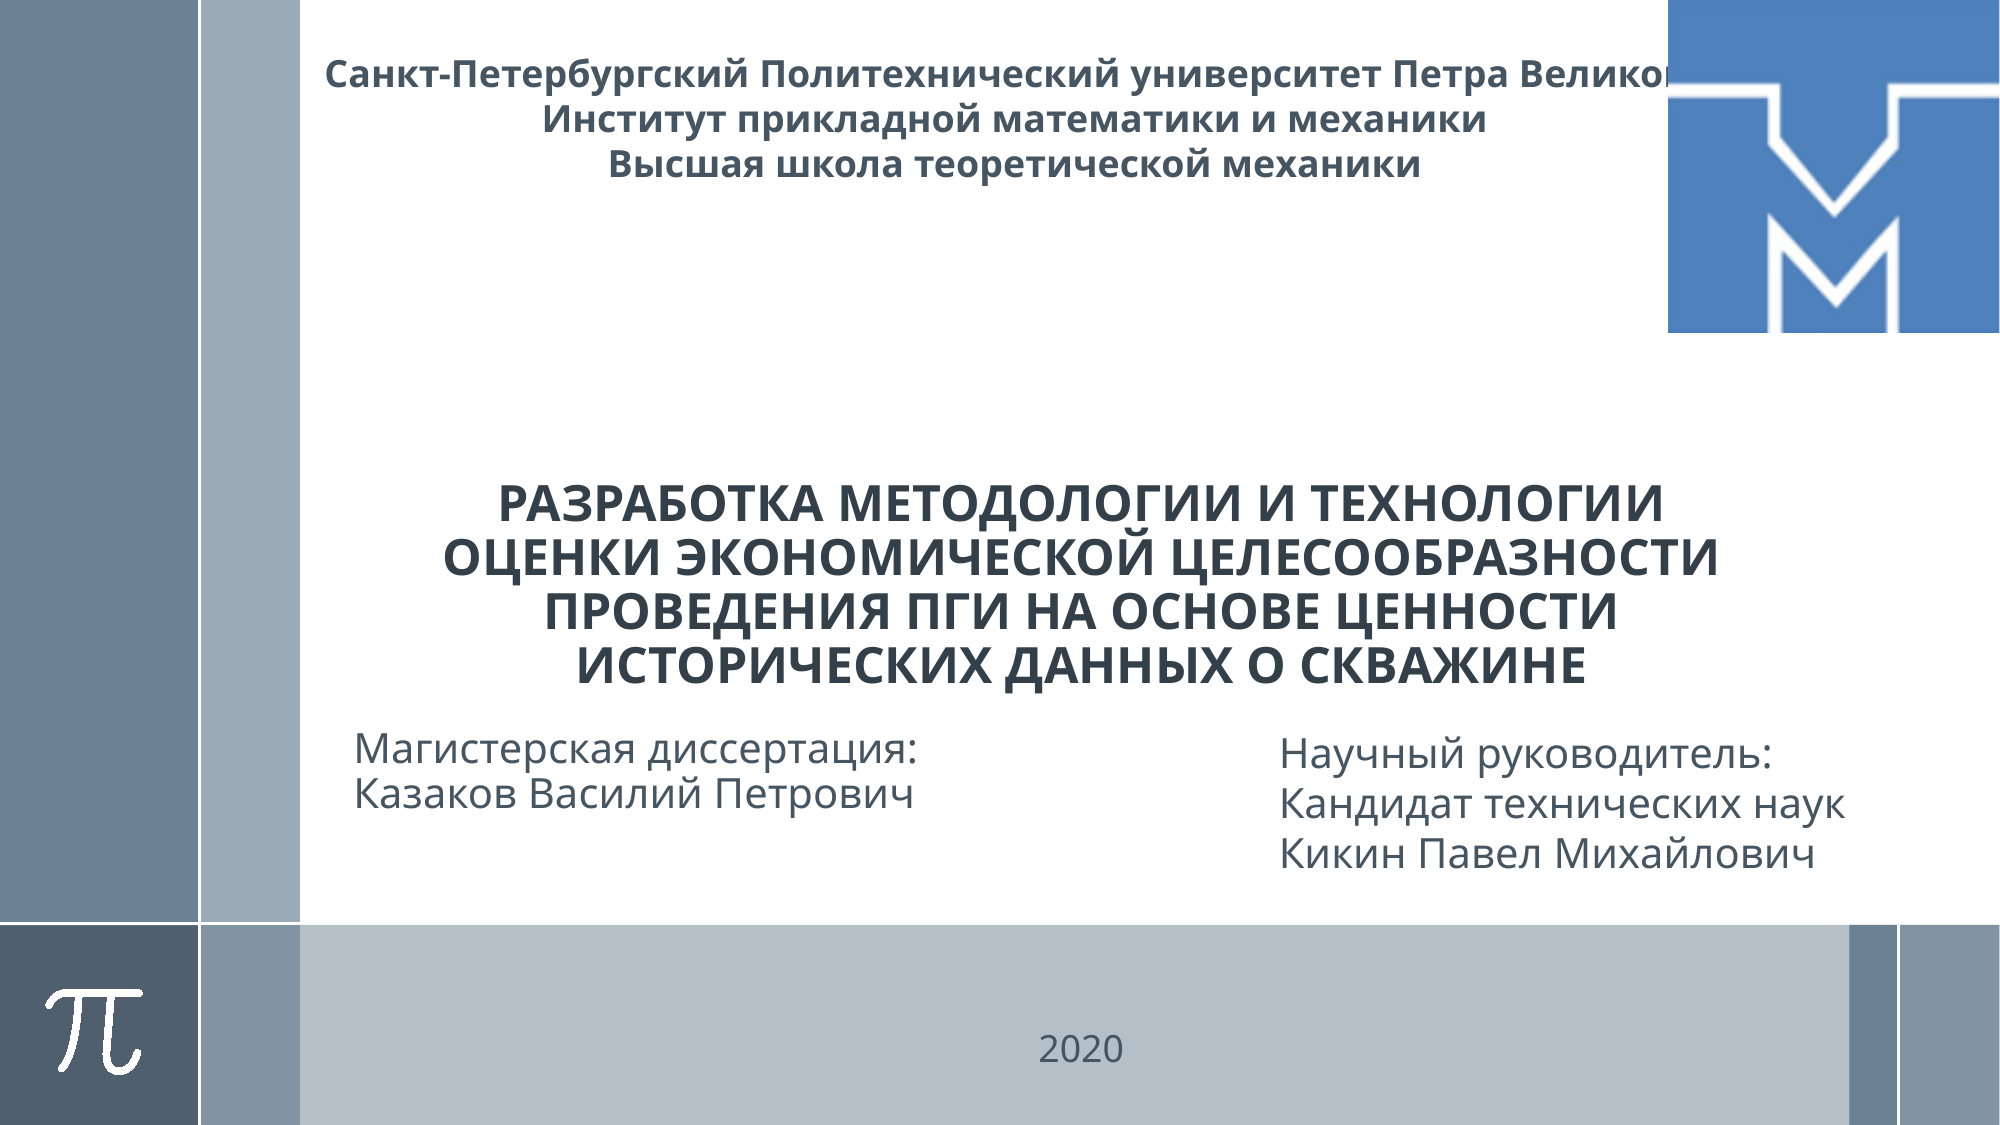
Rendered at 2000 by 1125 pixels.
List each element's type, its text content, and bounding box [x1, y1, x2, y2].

title РАЗРАБОТКА МЕТОДОЛОГИИ И ТЕХНОЛОГИИ ОЦЕНКИ ЭКОНОМИЧЕСКОЙ ЦЕЛЕСООБРАЗНОСТИ ПРОВЕДЕНИЯ ПГИ НА ОСНОВЕ ЦЕННОСТИ ИСТОРИЧЕСКИХ ДАННЫХ О СКВАЖИНЕ [398, 283, 1765, 703]
text_box 2020 [1023, 1017, 1140, 1078]
subtitle Магистерская диссертация: Казаков Василий Петрович [338, 719, 1188, 903]
text_box Санкт-Петербургский Политехнический университет Петра Великого Институт прикладной математики и механики Высшая школа теоретической механики [309, 42, 1668, 283]
picture [1668, 0, 2000, 333]
text_box Научный руководитель: Кандидат технических наук Кикин Павел Михайлович [1263, 719, 1861, 885]
